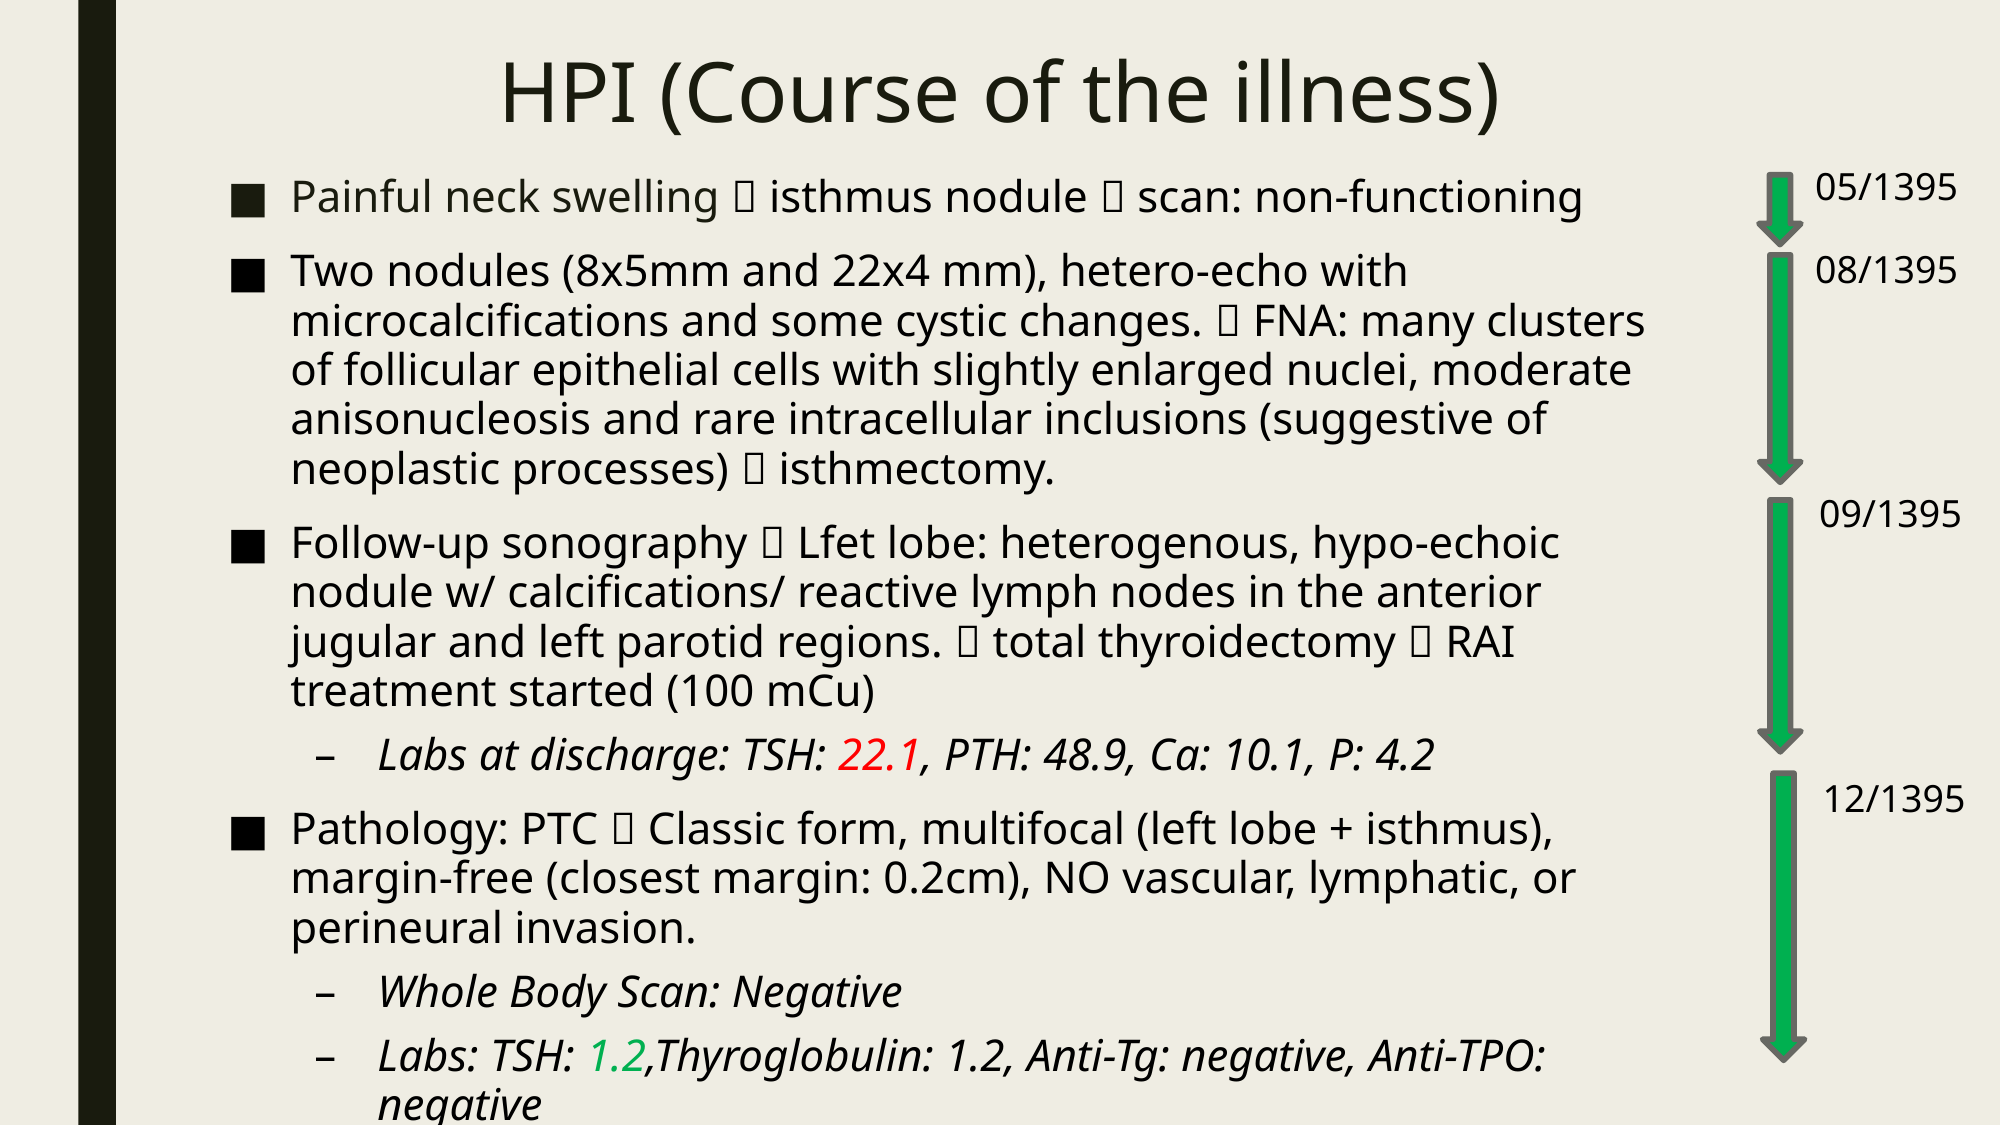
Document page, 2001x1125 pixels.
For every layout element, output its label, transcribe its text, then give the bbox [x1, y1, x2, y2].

text_box 12/1395 [1808, 767, 1981, 828]
list Painful neck swelling  isthmus nodule  scan: non-functioning Two nodules (8x5mm and 22x4 mm), hetero-echo with microcalcifications and some cystic changes.  FNA: many clusters of follicular epithelial cells with slightly enlarged nuclei, moderate anisonucleosis and rare intracellular inclusions (suggestive of neoplastic processes)  isthmectomy. Follow-up sonography  Lfet lobe: heterogenous, hypo-echoic nodule w/ calcifications/ reactive lymph nodes in the anterior jugular and left parotid regions.  total thyroidectomy  RAI treatment started (100 mCu) Labs at discharge: TSH: 22.1, PTH: 48.9, Ca: 10.1, P: 4.2 Pathology: PTC  Classic form, multifocal (left lobe + isthmus), margin-free (closest margin: 0.2cm), NO vascular, lymphatic, or perineural invasion. Whole Body Scan: Negative Labs: TSH: 1.2,Thyroglobulin: 1.2, Anti-Tg: negative, Anti-TPO: negative Rx: RAI continued + Levothyroxine: (5x200mcg)+(2x150mcg) [212, 165, 1696, 1079]
text_box [1756, 171, 1804, 248]
text_box 08/1395 [1800, 238, 1974, 299]
text_box [1757, 497, 1804, 755]
text_box [1759, 770, 1808, 1064]
text_box 09/1395 [1804, 482, 1978, 542]
text_box 05/1395 [1800, 155, 1974, 216]
text_box [1756, 252, 1804, 486]
title HPI (Course of the illness) [212, 44, 1788, 163]
